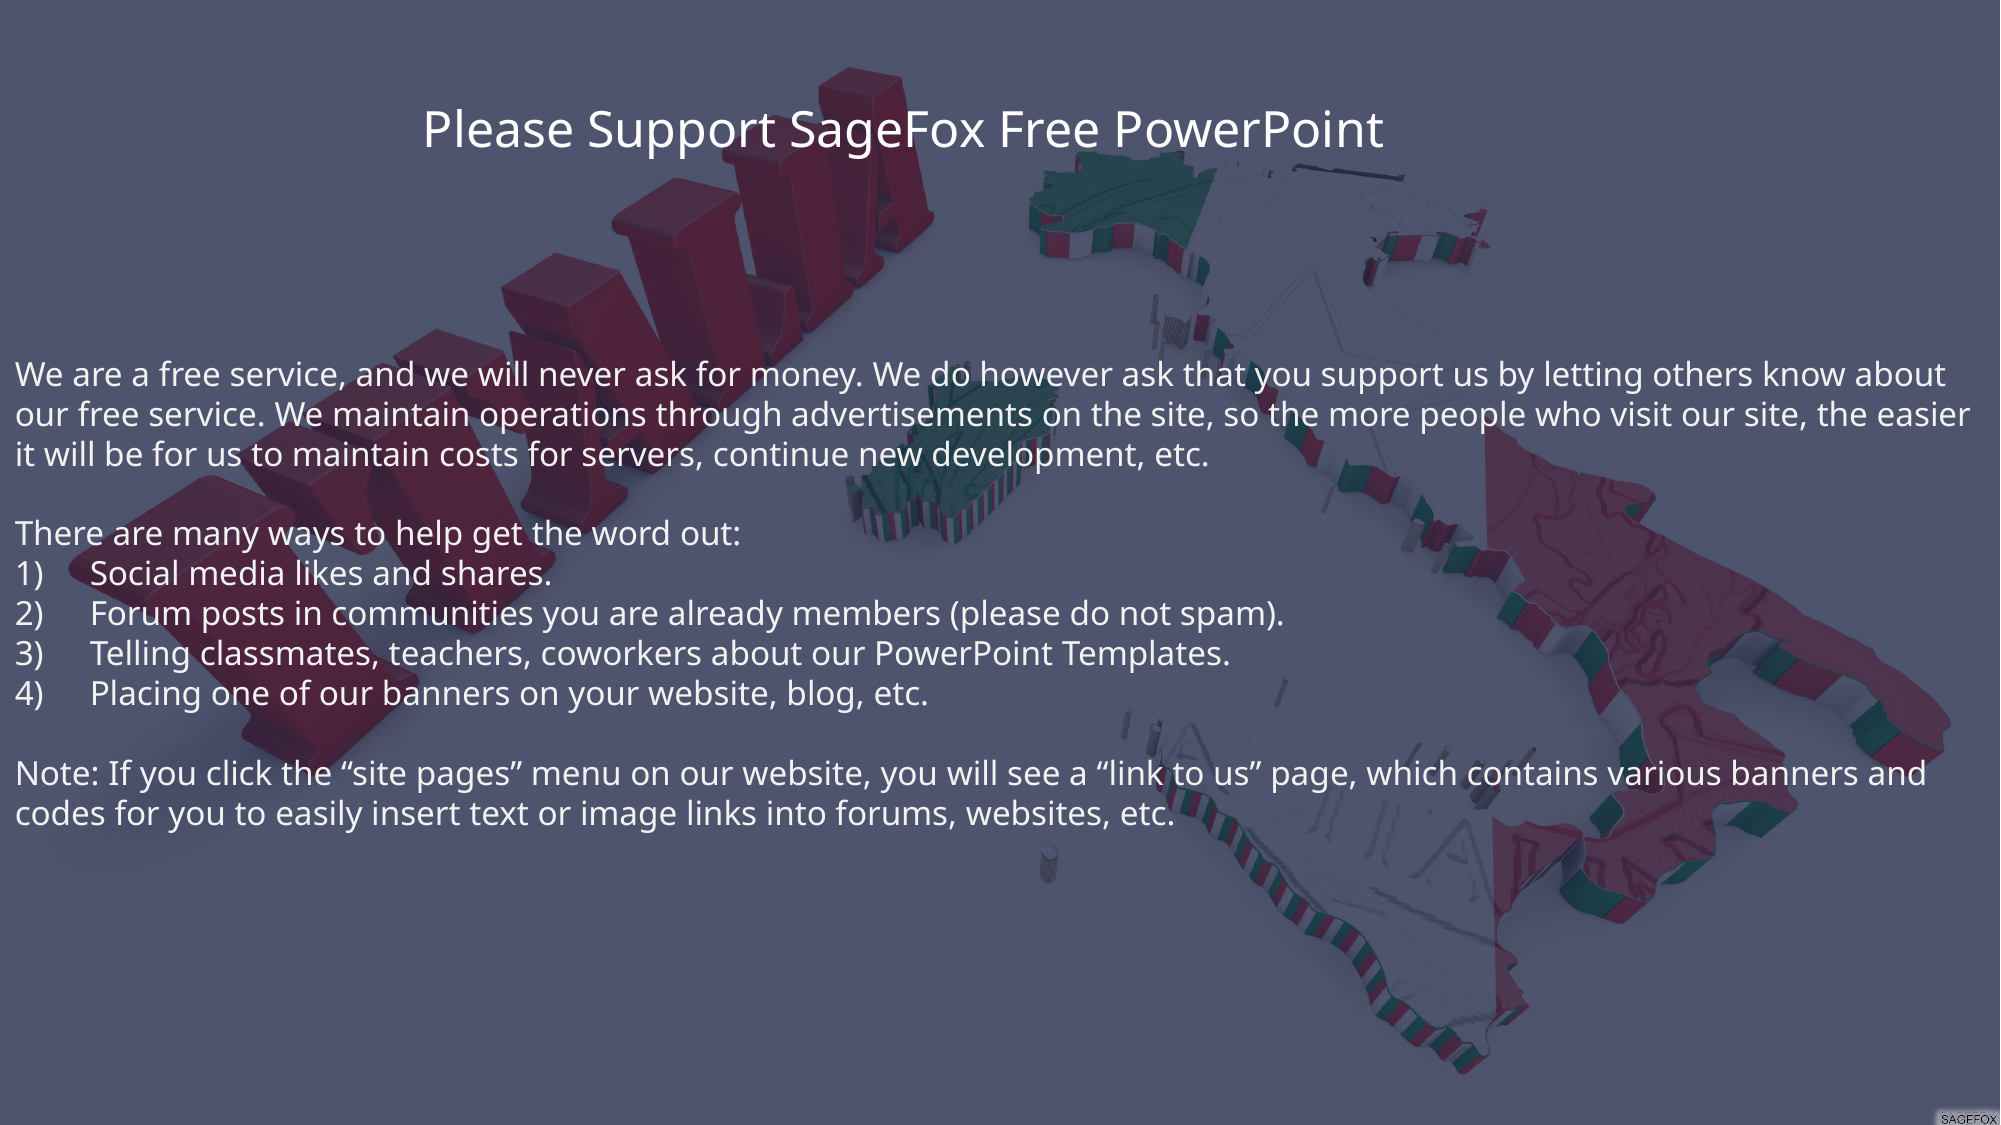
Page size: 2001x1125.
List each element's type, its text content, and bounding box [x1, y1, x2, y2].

picture [1938, 1114, 1999, 1125]
text_box We are a free service, and we will never ask for money. We do however ask that you support us by letting others know about our free service. We maintain operations through advertisements on the site, so the more people who visit our site, the easier it will be for us to maintain costs for servers, continue new development, etc. There are many ways to help get the word out: Social media likes and shares. Forum posts in communities you are already members (please do not spam). Telling classmates, teachers, coworkers about our PowerPoint Templates. Placing one of our banners on your website, blog, etc. Note: If you click the “site pages” menu on our website, you will see a “link to us” page, which contains various banners and codes for you to easily insert text or image links into forums, websites, etc. [0, 0, 2000, 1125]
title Please Support SageFox Free PowerPoint [363, 72, 1444, 190]
